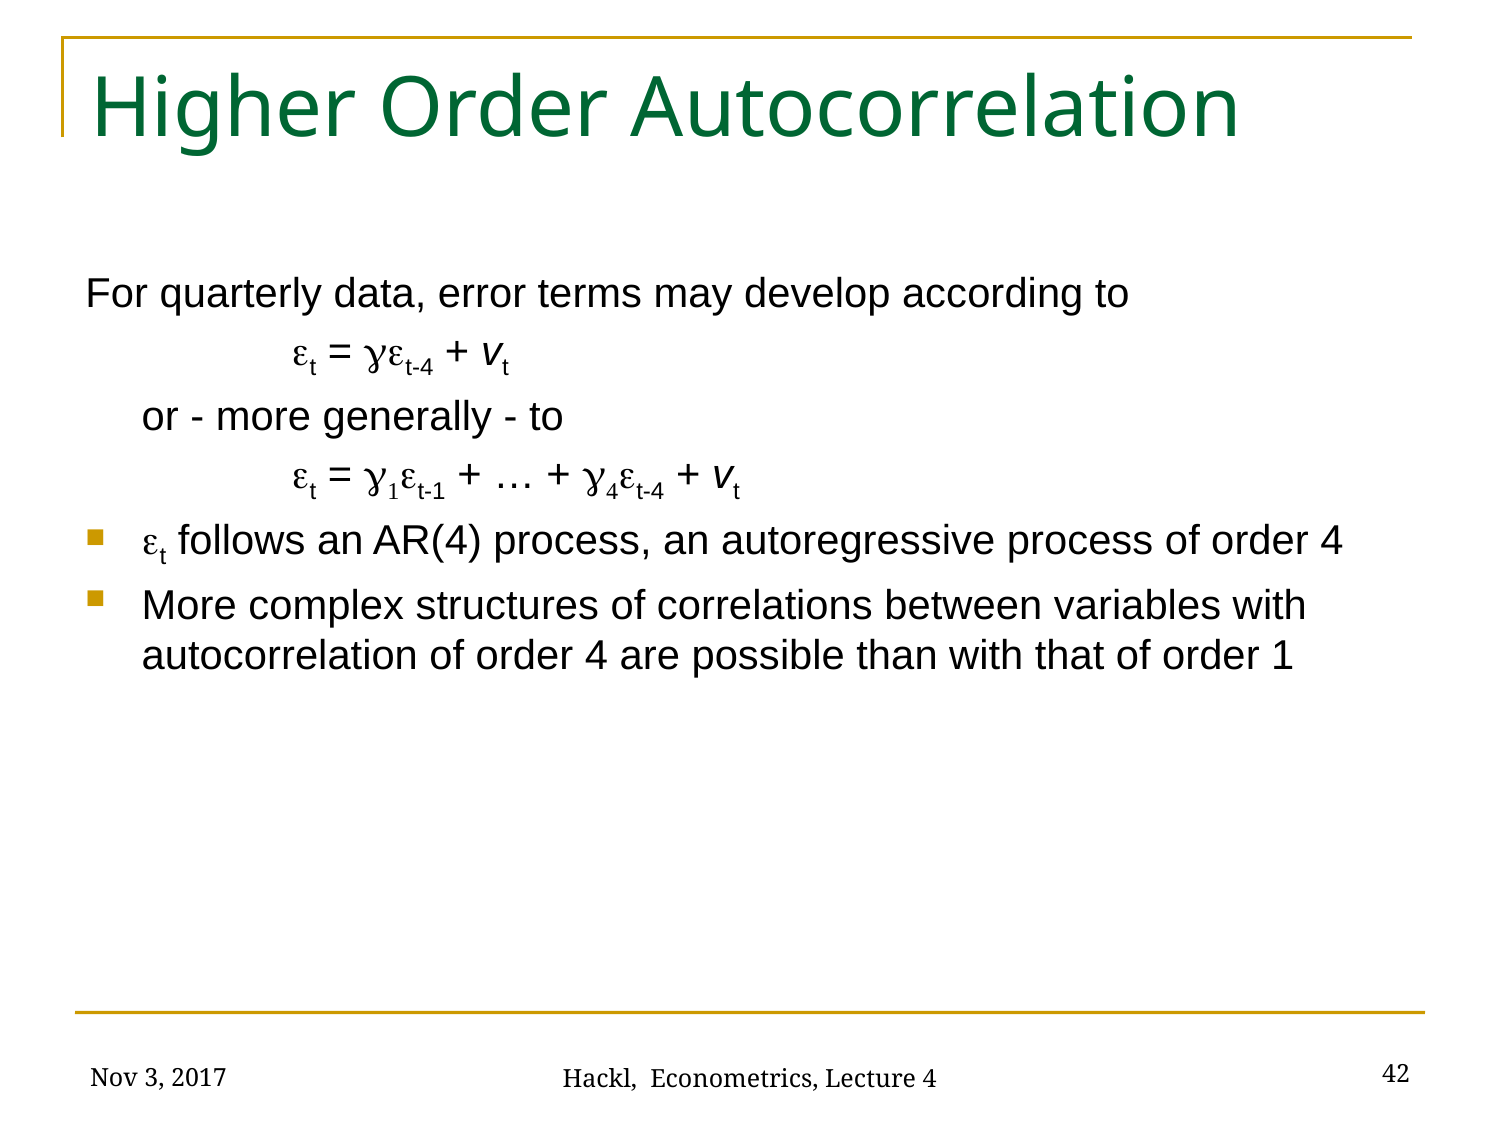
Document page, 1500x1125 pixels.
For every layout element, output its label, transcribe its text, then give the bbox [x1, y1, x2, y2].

title Higher Order Autocorrelation [74, 45, 1442, 233]
footer Hackl, Econometrics, Lecture 4 [512, 1024, 988, 1101]
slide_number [74, 1023, 426, 1100]
slide_number 42 [1074, 1023, 1426, 1100]
text_box [194, 609, 880, 670]
list For quarterly data, error terms may develop according to et = get-4 + vt or - more generally - to et = g1et-1 + … + g4et-4 + vt et follows an AR(4) process, an autoregressive process of order 4 More complex structures of correlations between variables with autocorrelation of order 4 are possible than with that of order 1 [70, 257, 1367, 980]
